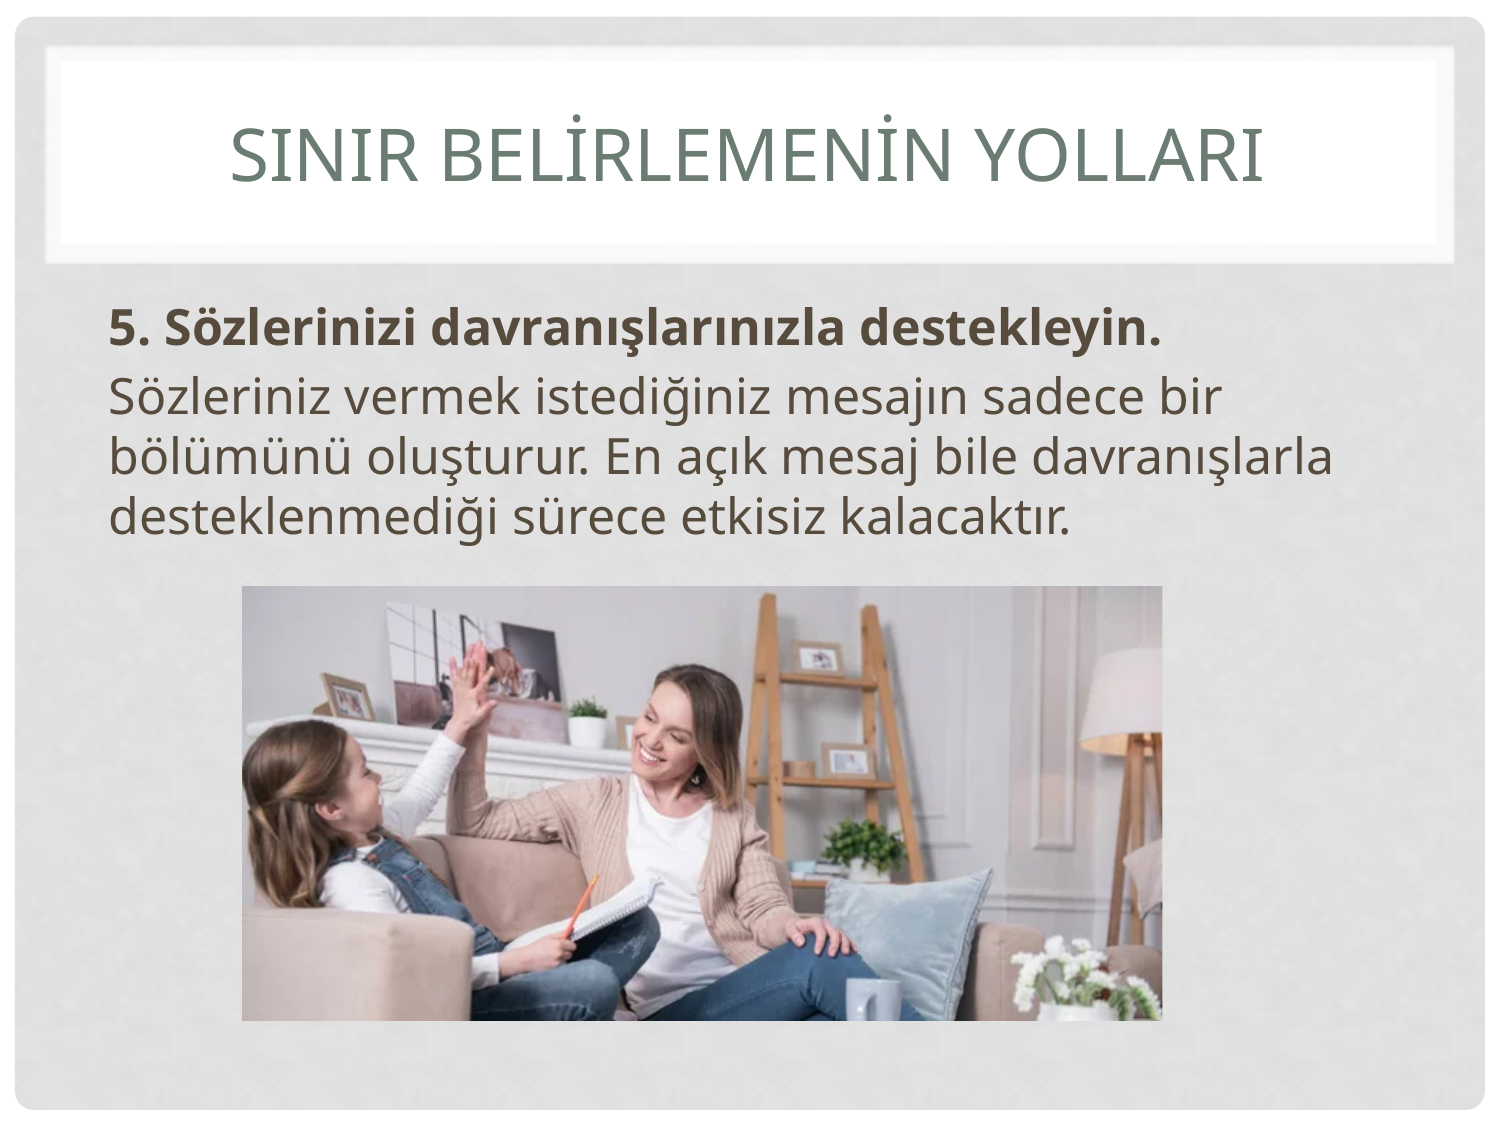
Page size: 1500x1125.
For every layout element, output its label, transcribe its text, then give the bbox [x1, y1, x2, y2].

title SINIR BeLİRLEMENİN YOLLARI [69, 66, 1425, 238]
picture [241, 585, 1163, 1021]
list 5. Sözlerinizi davranışlarınızla destekleyin. Sözleriniz vermek istediğiniz mesajın sadece bir bölümünü oluşturur. En açık mesaj bile davranışlarla desteklenmediği sürece etkisiz kalacaktır. [75, 287, 1425, 1005]
